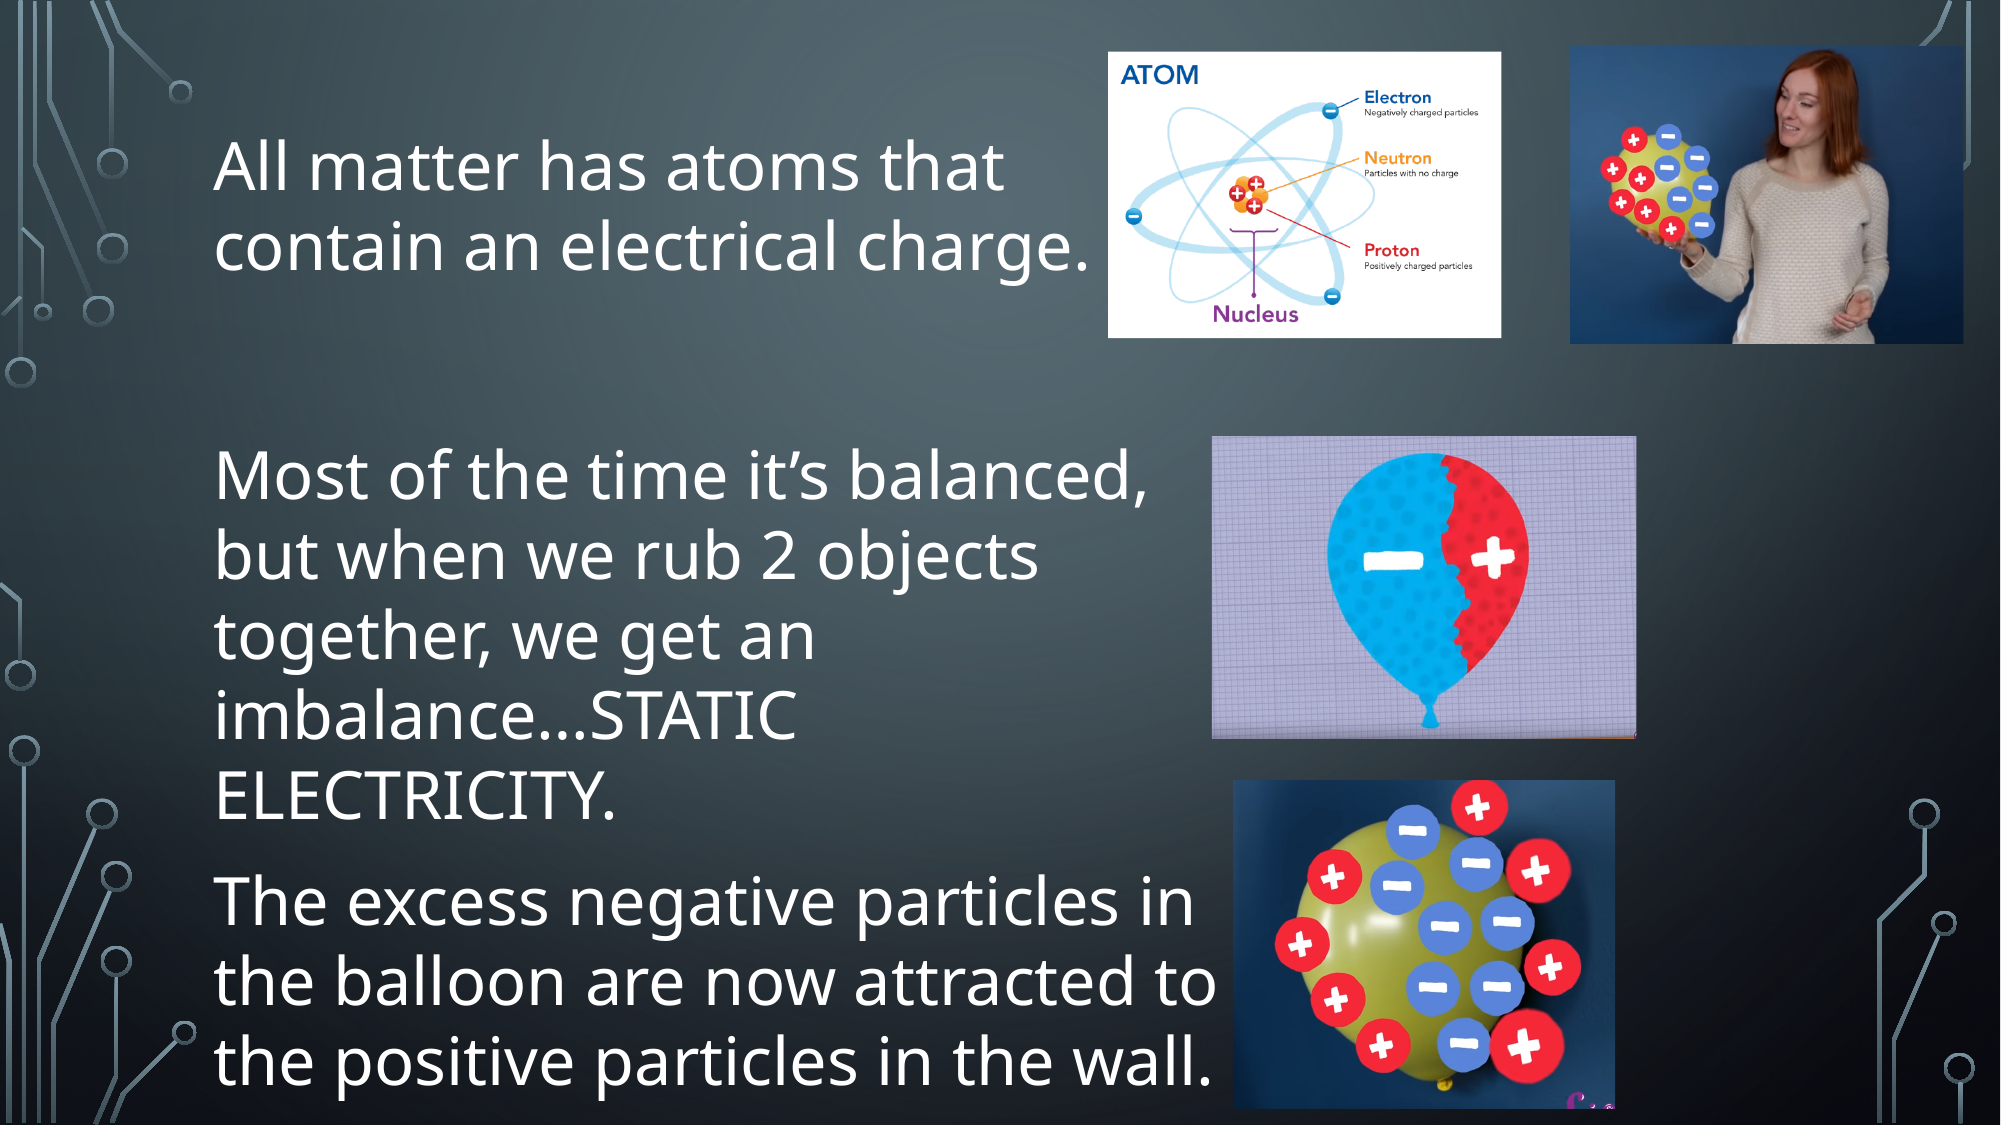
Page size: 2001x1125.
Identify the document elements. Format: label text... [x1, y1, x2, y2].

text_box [1104, 51, 1502, 339]
picture [1232, 780, 1616, 1110]
text_box The excess negative particles in the balloon are now attracted to the positive particles in the wall. [198, 851, 1232, 1106]
picture [1211, 436, 1637, 739]
text_box All matter has atoms that contain an electrical charge. [198, 116, 1104, 292]
text_box Most of the time it’s balanced, but when we rub 2 objects together, we get an imbalance…STATIC ELECTRICITY. [198, 425, 1203, 841]
picture [1569, 46, 1964, 344]
